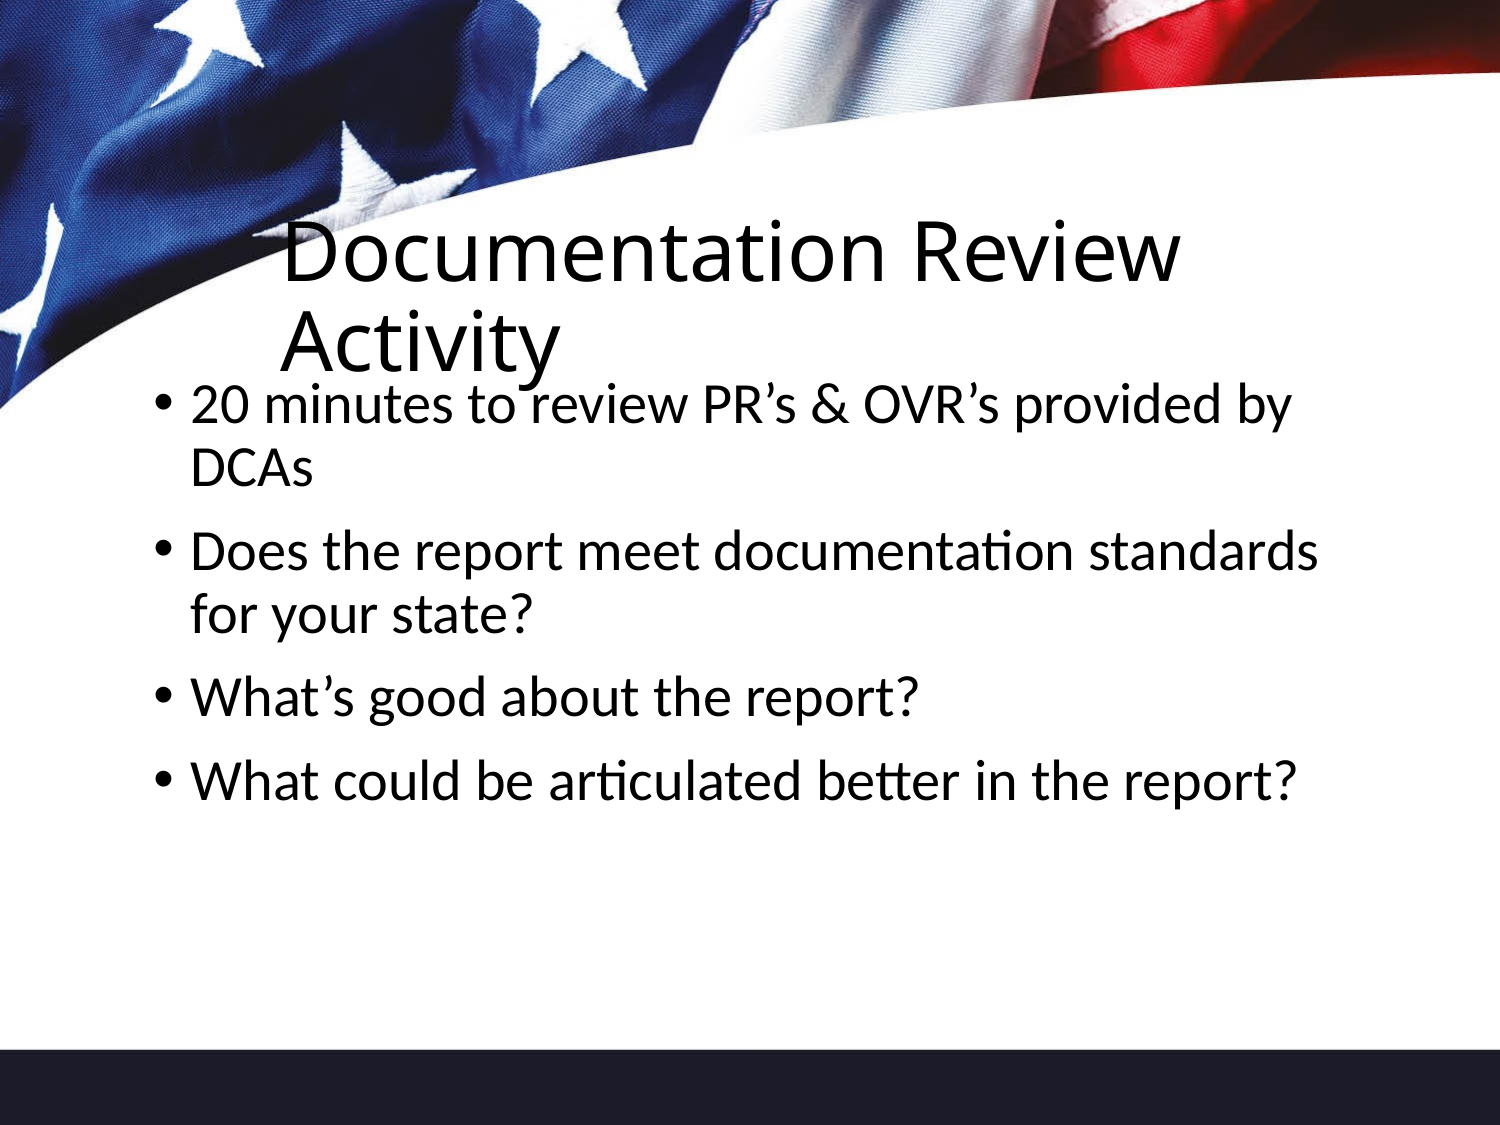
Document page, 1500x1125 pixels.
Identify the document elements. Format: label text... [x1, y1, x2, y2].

list 20 minutes to review PR’s & OVR’s provided by DCAs Does the report meet documentation standards for your state? What’s good about the report? What could be articulated better in the report? [138, 365, 1397, 1014]
picture [0, 0, 1500, 1125]
title Documentation Review Activity [265, 242, 1397, 357]
